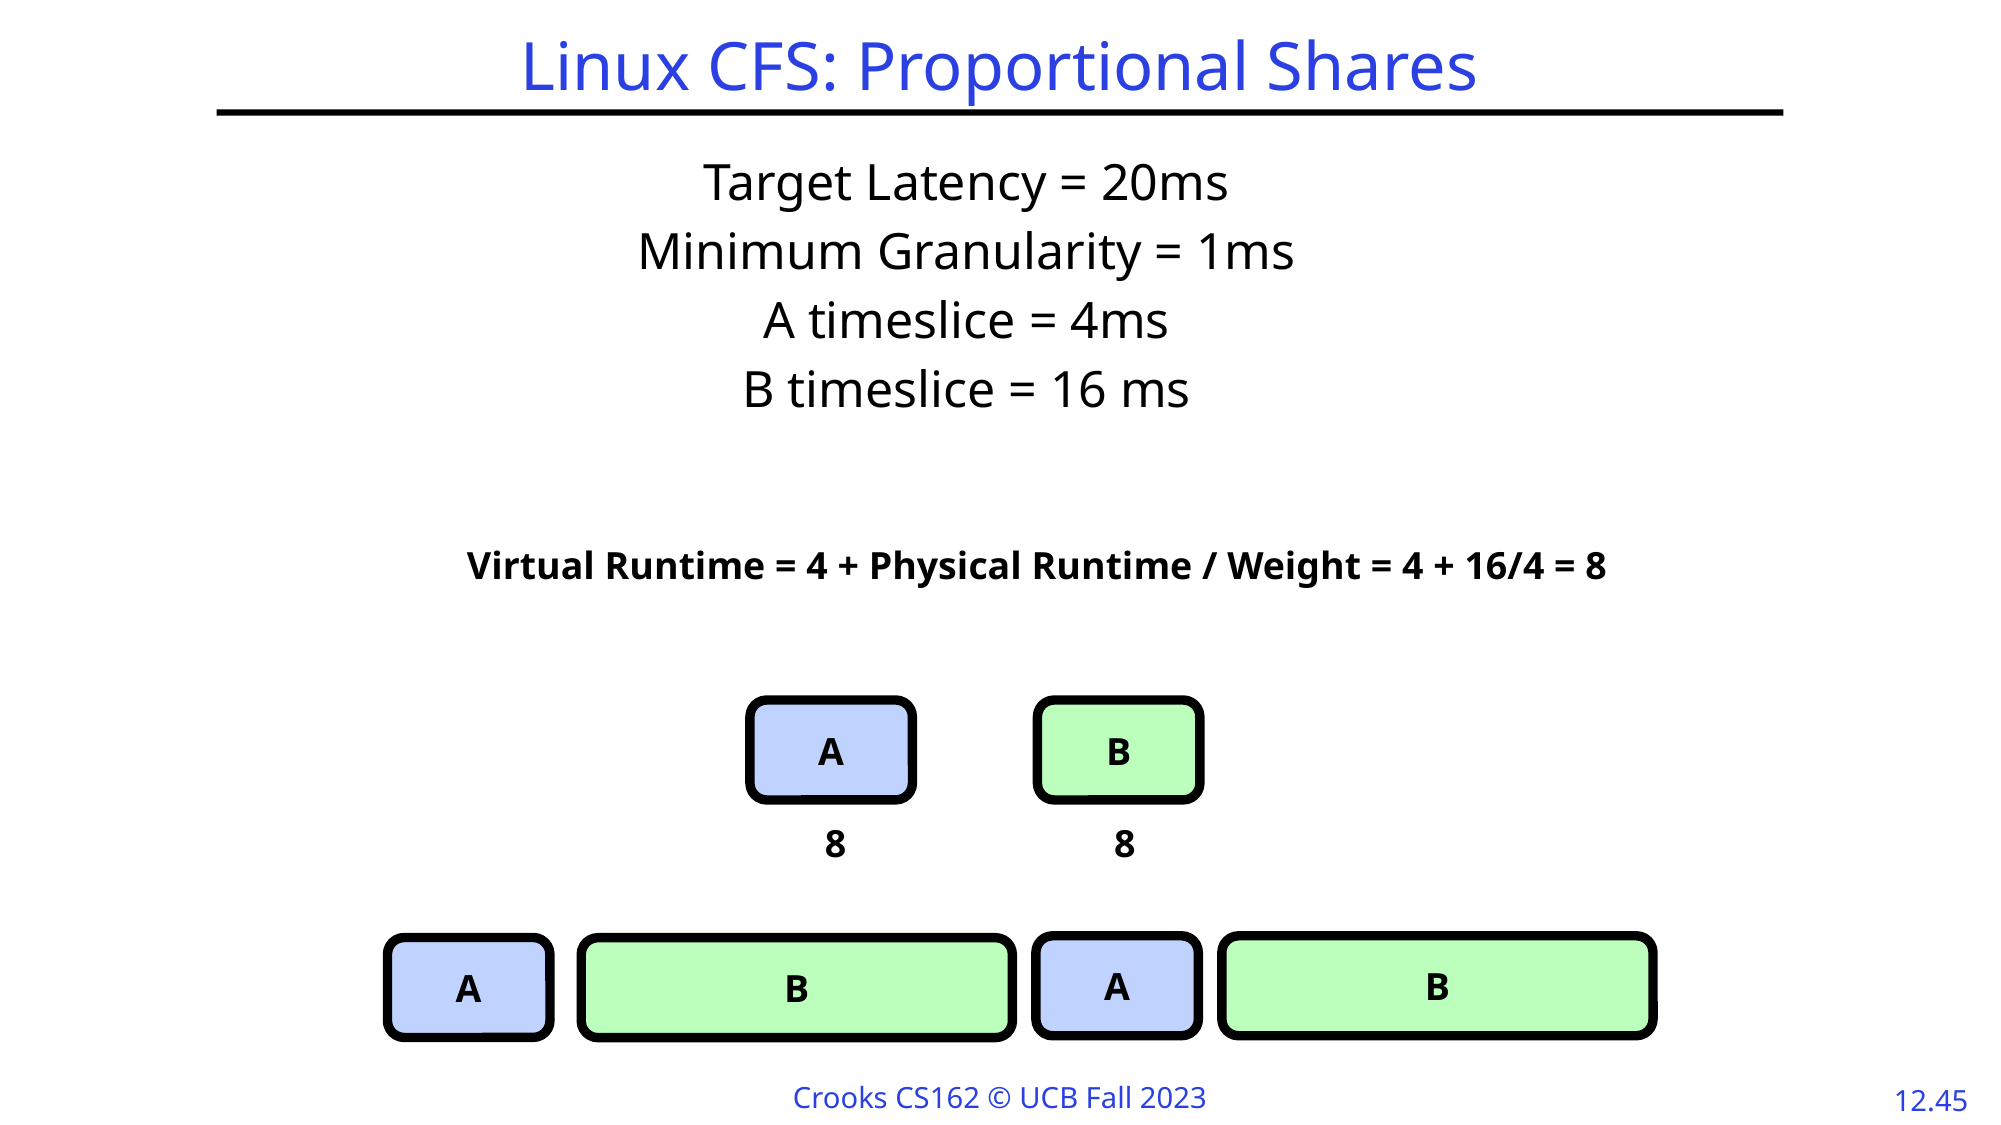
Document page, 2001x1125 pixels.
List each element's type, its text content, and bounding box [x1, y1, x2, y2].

text_box B [1221, 935, 1654, 1036]
text_box 8 [799, 812, 871, 873]
text_box A [749, 699, 913, 800]
text_box A [1035, 935, 1199, 1036]
text_box Virtual Runtime = 4 + Physical Runtime / Weight = 4 + 16/4 = 8 [87, 535, 1913, 595]
text_box B [1037, 699, 1200, 800]
title Linux CFS: Proportional Shares [216, 24, 1784, 113]
list Target Latency = 20ms Minimum Granularity = 1ms A timeslice = 4ms B timeslice = 16 ms [99, 149, 1834, 500]
text_box 8 [1049, 812, 1200, 873]
text_box B [581, 937, 1013, 1038]
text_box A [387, 937, 550, 1038]
